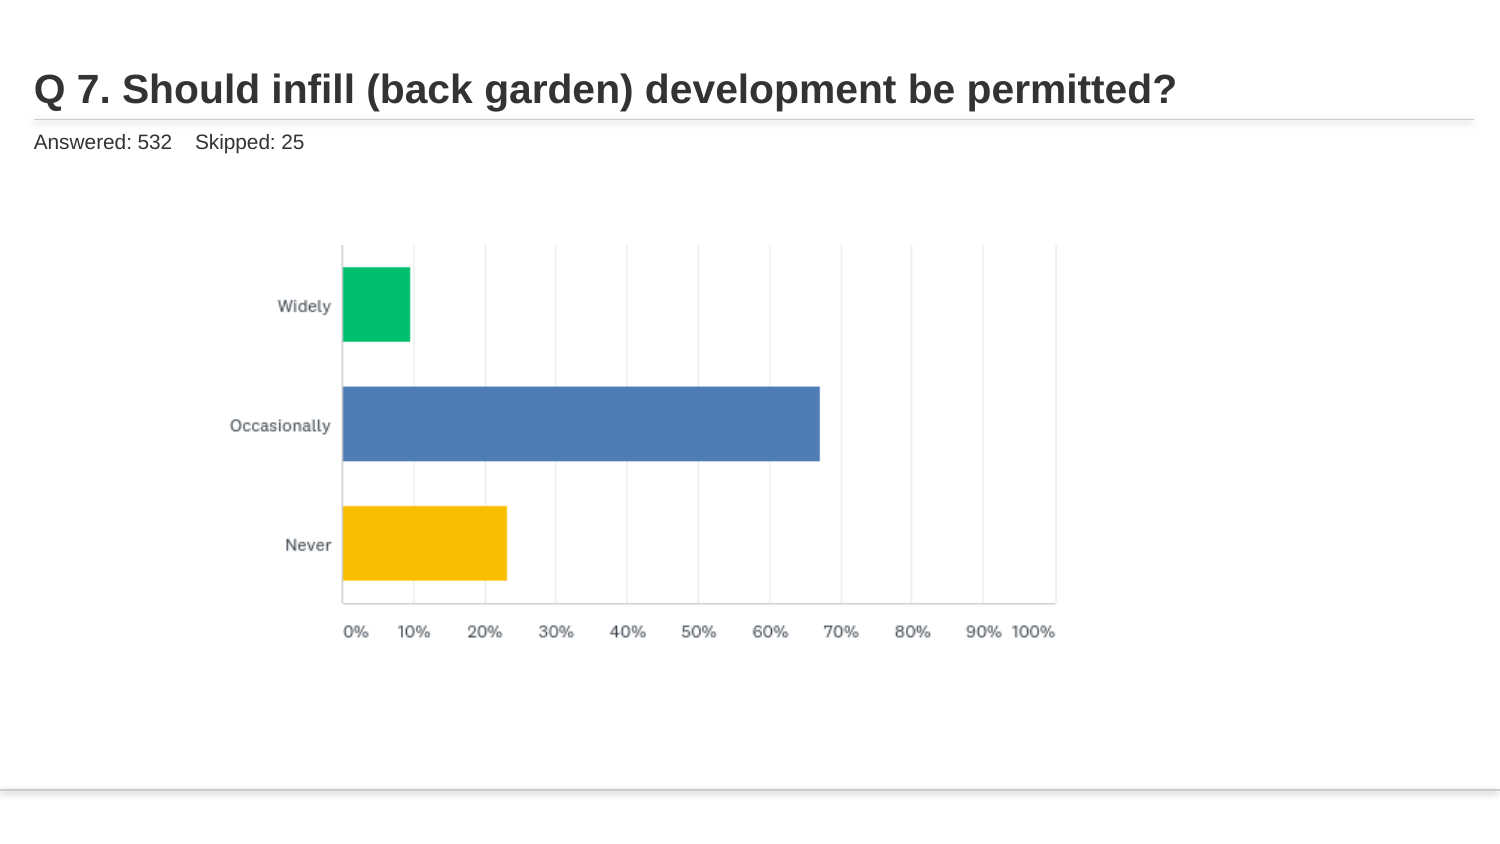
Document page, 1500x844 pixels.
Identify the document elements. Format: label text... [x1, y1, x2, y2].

list Answered: 532 Skipped: 25 [18, 120, 894, 162]
picture [171, 245, 1057, 678]
title Q 7. Should infill (back garden) development be permitted? [18, 54, 1369, 119]
